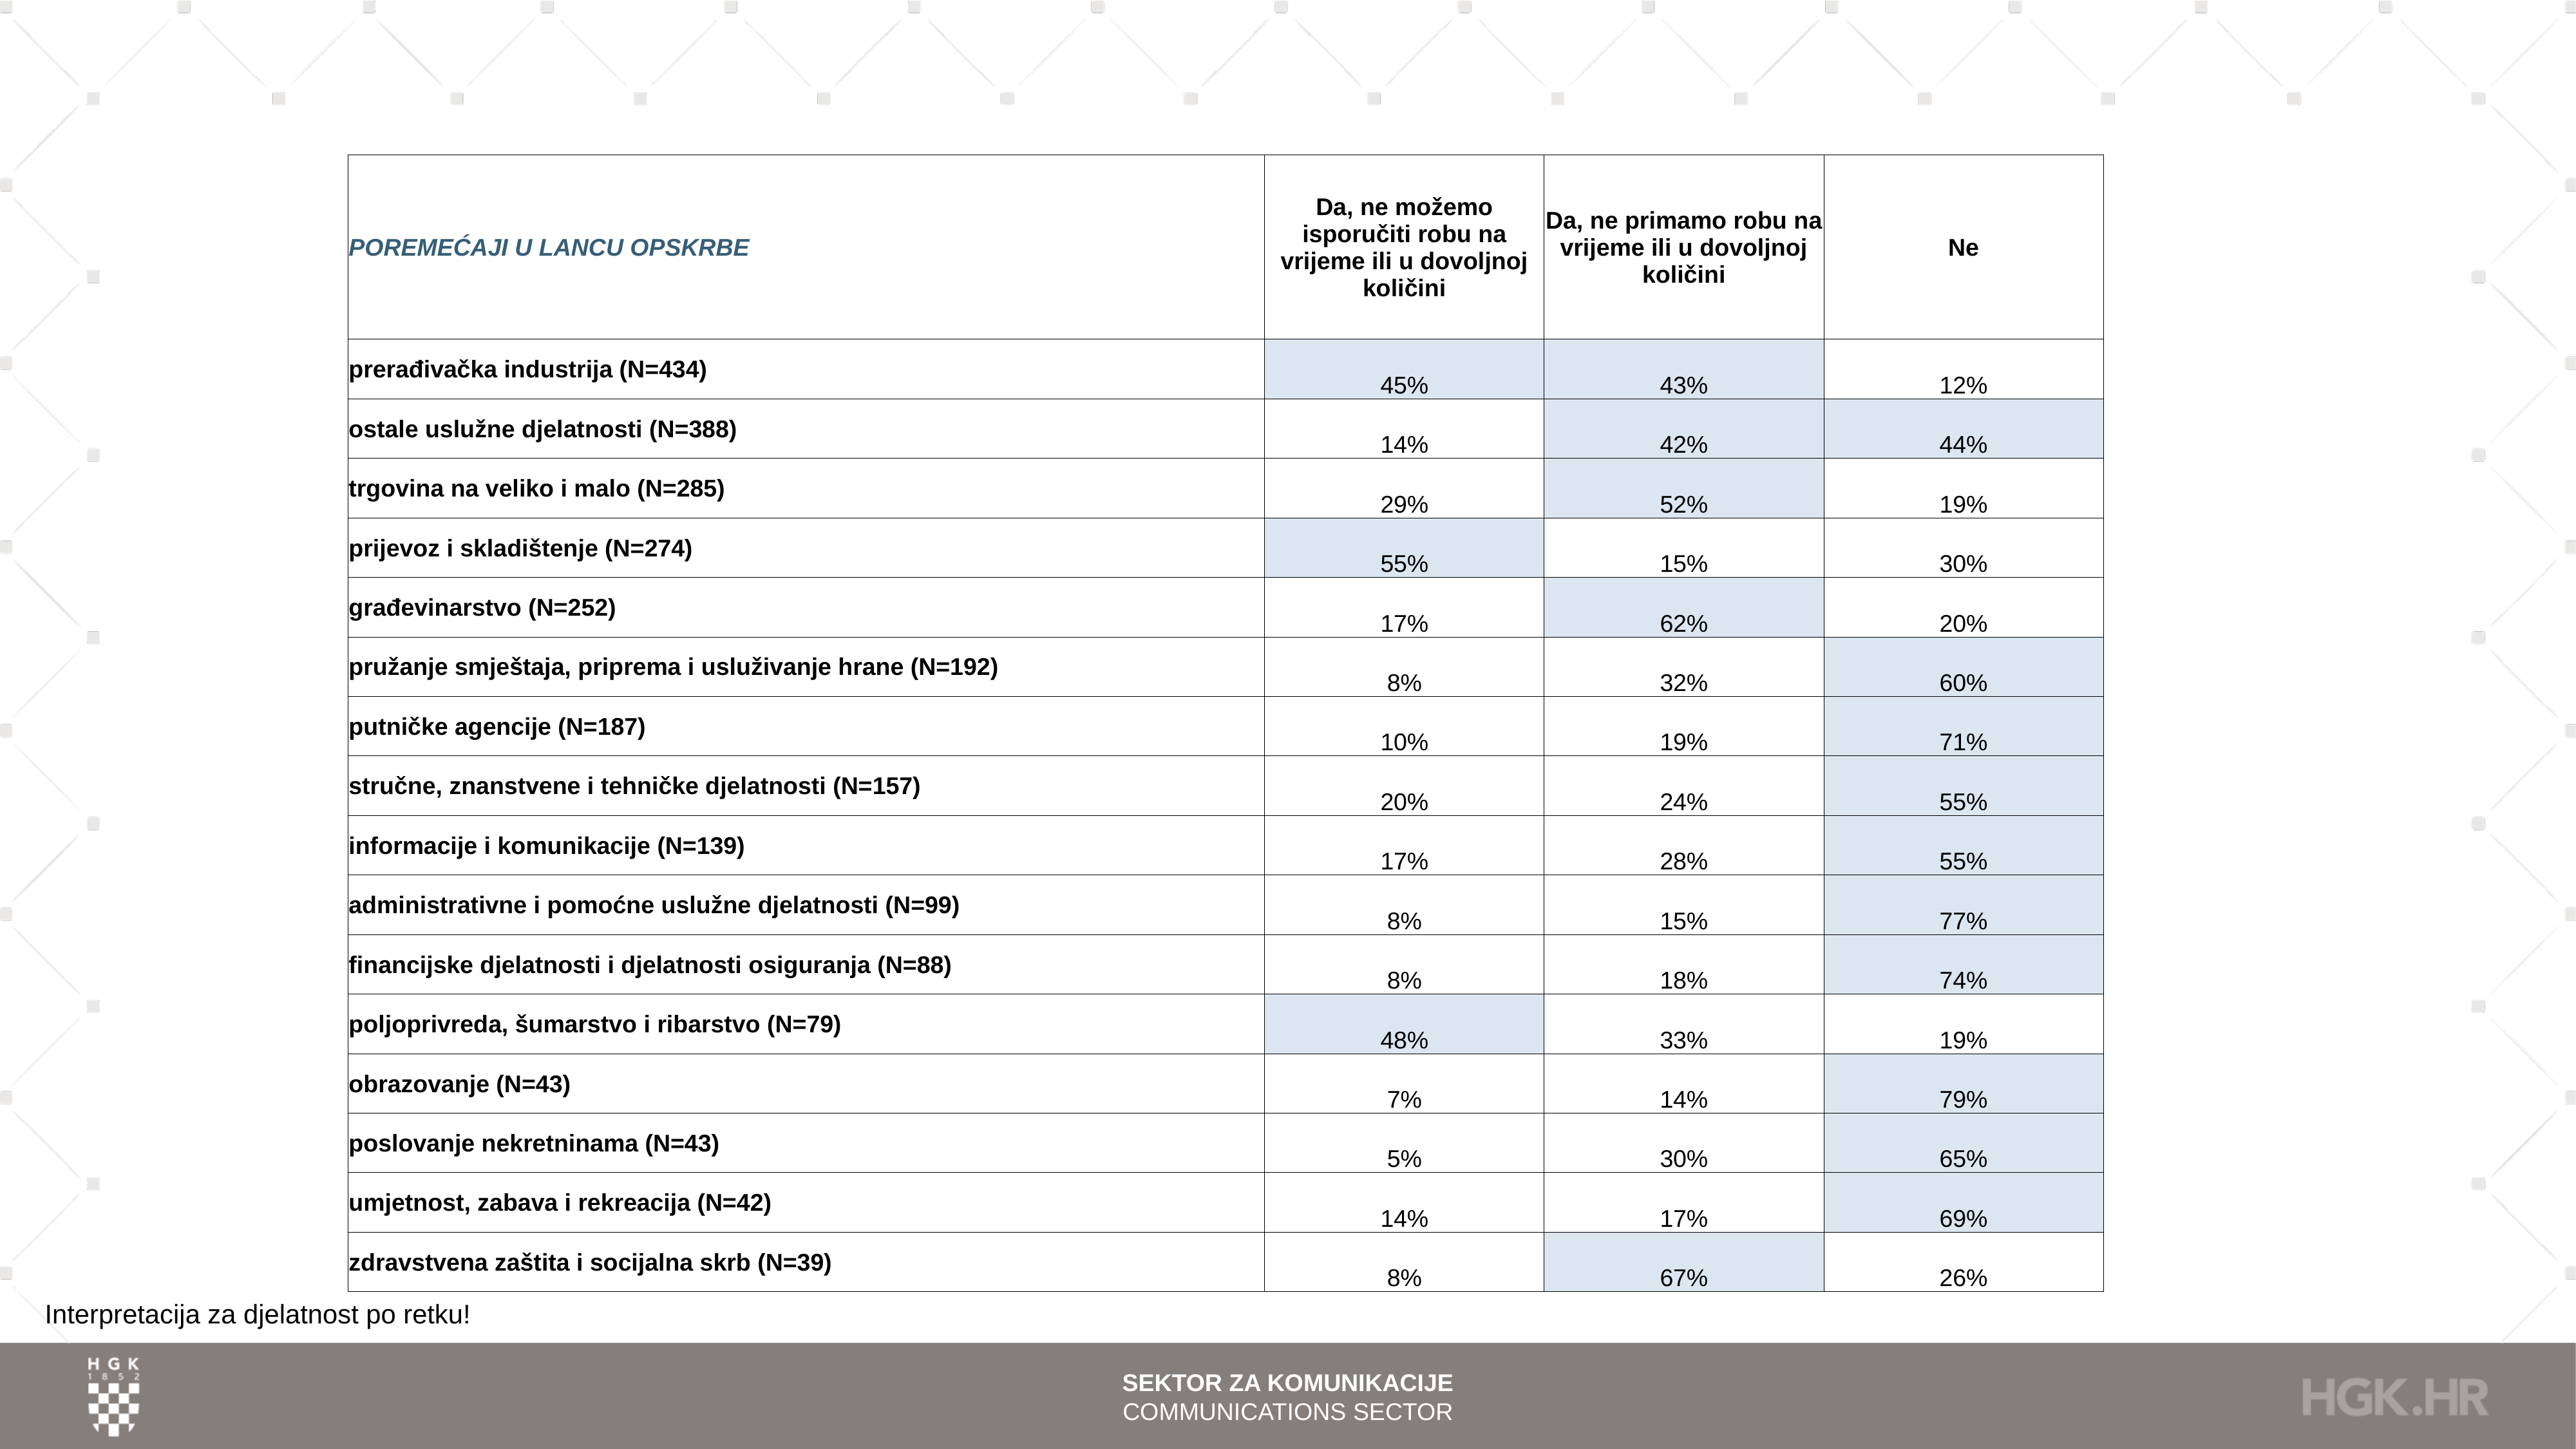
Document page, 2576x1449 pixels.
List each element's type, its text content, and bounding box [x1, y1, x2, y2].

table_cell 17% [1544, 1173, 1824, 1232]
table_cell 7% [1265, 1054, 1544, 1113]
table_cell financijske djelatnosti i djelatnosti osiguranja (N=88) [348, 935, 1264, 994]
table_header POREMEĆAJI U LANCU OPSKRBE [348, 155, 1264, 339]
table_cell 18% [1544, 935, 1824, 994]
table_cell 5% [1265, 1113, 1544, 1172]
table_cell 77% [1824, 875, 2103, 934]
table_cell 14% [1265, 1173, 1544, 1232]
table_cell 79% [1824, 1054, 2103, 1113]
table_cell 44% [1824, 399, 2103, 458]
table_cell putničke agencije (N=187) [348, 697, 1264, 755]
table_cell prijevoz i skladištenje (N=274) [348, 518, 1264, 577]
table_cell stručne, znanstvene i tehničke djelatnosti (N=157) [348, 756, 1264, 815]
table_cell 55% [1824, 816, 2103, 875]
table_cell 8% [1265, 1233, 1544, 1291]
table_cell umjetnost, zabava i rekreacija (N=42) [348, 1173, 1264, 1232]
table_cell 15% [1544, 518, 1824, 577]
table_cell 28% [1544, 816, 1824, 875]
table_cell 62% [1544, 578, 1824, 637]
table_header Da, ne primamo robu na vrijeme ili u dovoljnoj količini [1544, 155, 1824, 339]
table_cell 45% [1265, 339, 1544, 399]
table_header Ne [1824, 155, 2103, 339]
table_cell 12% [1824, 339, 2103, 399]
table_cell 42% [1544, 399, 1824, 458]
table_cell 30% [1824, 518, 2103, 577]
table_cell 48% [1265, 994, 1544, 1054]
table_cell obrazovanje (N=43) [348, 1054, 1264, 1113]
table_header Da, ne možemo isporučiti robu na vrijeme ili u dovoljnoj količini [1265, 155, 1544, 339]
table_cell 65% [1824, 1113, 2103, 1172]
table_cell 14% [1544, 1054, 1824, 1113]
table_cell zdravstvena zaštita i socijalna skrb (N=39) [348, 1233, 1264, 1291]
table_cell poljoprivreda, šumarstvo i ribarstvo (N=79) [348, 994, 1264, 1054]
table_cell 20% [1265, 756, 1544, 815]
table_cell 20% [1824, 578, 2103, 637]
table_cell prerađivačka industrija (N=434) [348, 339, 1264, 399]
table_cell 8% [1265, 875, 1544, 934]
table_cell 19% [1824, 459, 2103, 518]
table_cell 8% [1265, 638, 1544, 696]
table_cell informacije i komunikacije (N=139) [348, 816, 1264, 875]
table_cell 60% [1824, 638, 2103, 696]
table_cell 14% [1265, 399, 1544, 458]
table_cell poslovanje nekretninama (N=43) [348, 1113, 1264, 1172]
table_cell 8% [1265, 935, 1544, 994]
table_cell 17% [1265, 816, 1544, 875]
table_cell 17% [1265, 578, 1544, 637]
table_cell građevinarstvo (N=252) [348, 578, 1264, 637]
table_cell 15% [1544, 875, 1824, 934]
table_cell 24% [1544, 756, 1824, 815]
table_cell 10% [1265, 697, 1544, 755]
table_cell 32% [1544, 638, 1824, 696]
table_cell pružanje smještaja, priprema i usluživanje hrane (N=192) [348, 638, 1264, 696]
table_cell 29% [1265, 459, 1544, 518]
table_cell 19% [1544, 697, 1824, 755]
text_box Interpretacija za djelatnost po retku! [35, 1292, 920, 1334]
table_cell 74% [1824, 935, 2103, 994]
table_cell ostale uslužne djelatnosti (N=388) [348, 399, 1264, 458]
table_cell administrativne i pomoćne uslužne djelatnosti (N=99) [348, 875, 1264, 934]
table_cell 33% [1544, 994, 1824, 1054]
table_cell 67% [1544, 1233, 1824, 1291]
table_cell 30% [1544, 1113, 1824, 1172]
table_cell 52% [1544, 459, 1824, 518]
table_cell 71% [1824, 697, 2103, 755]
table_cell 69% [1824, 1173, 2103, 1232]
table_cell 55% [1265, 518, 1544, 577]
table_cell trgovina na veliko i malo (N=285) [348, 459, 1264, 518]
table_cell 19% [1824, 994, 2103, 1054]
table_cell 55% [1824, 756, 2103, 815]
table_cell 43% [1544, 339, 1824, 399]
table_cell 26% [1824, 1233, 2103, 1291]
